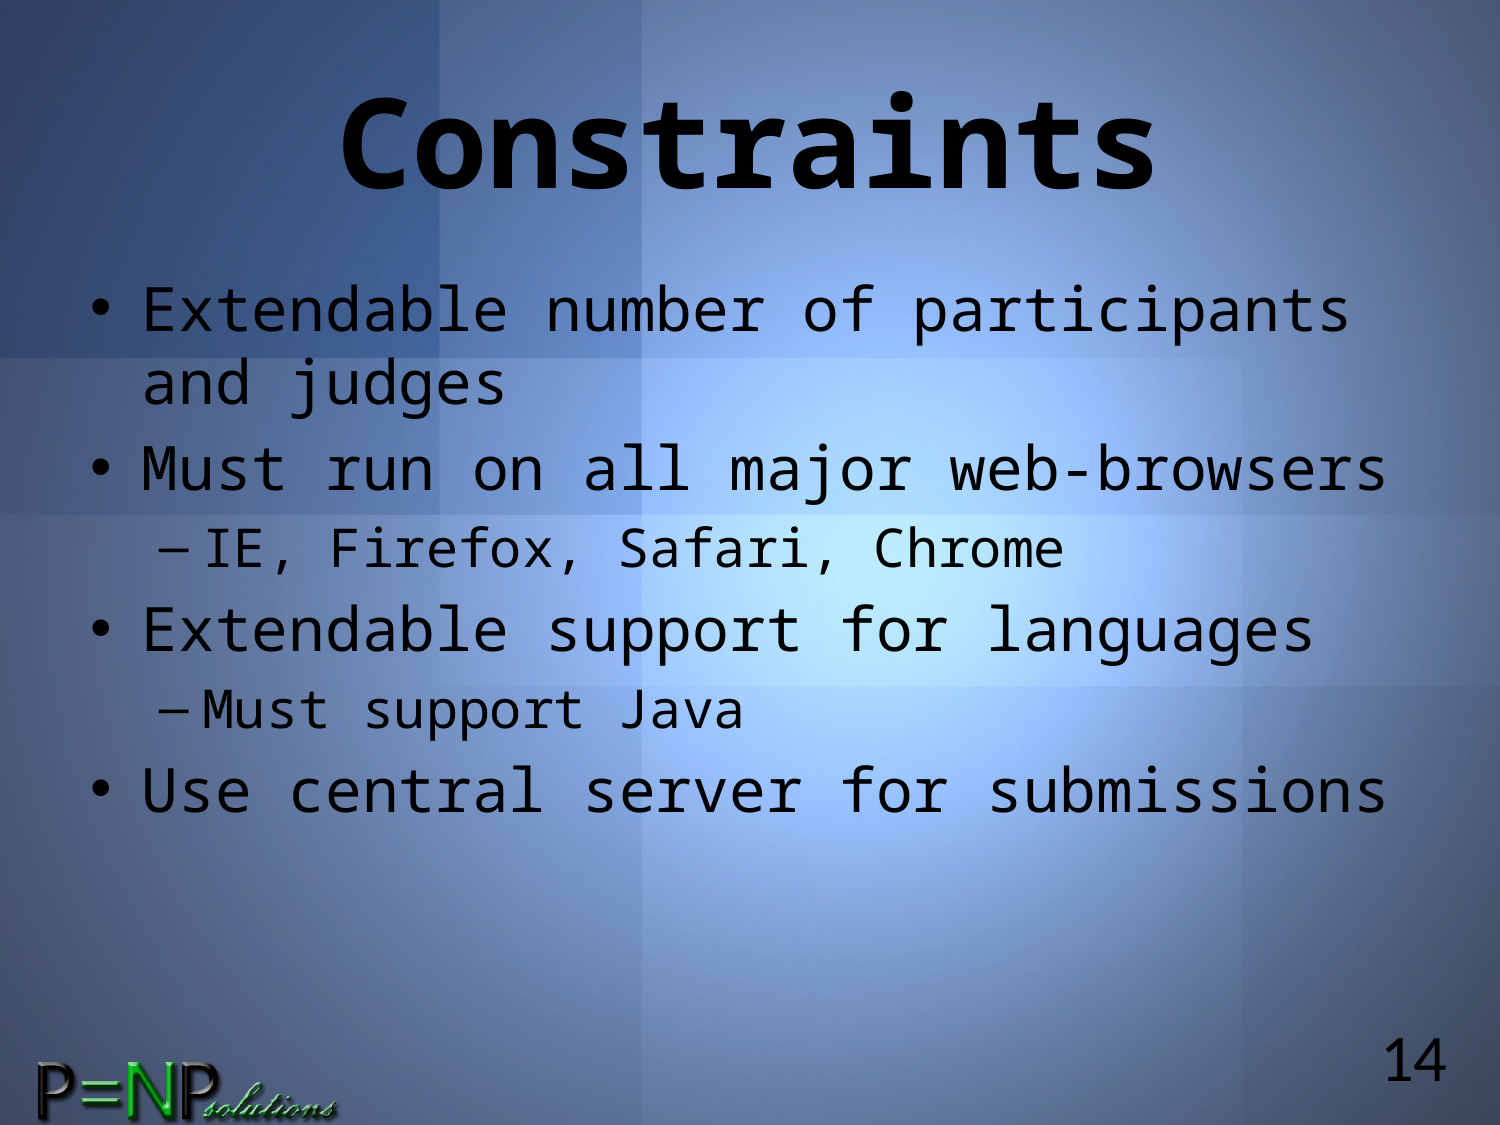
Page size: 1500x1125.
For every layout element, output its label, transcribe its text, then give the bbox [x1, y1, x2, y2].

picture [37, 1062, 343, 1125]
list Extendable number of participants and judges Must run on all major web-browsers IE, Firefox, Safari, Chrome Extendable support for languages Must support Java Use central server for submissions [75, 262, 1425, 1005]
title Constraints [75, 45, 1425, 233]
slide_number 14 [1112, 1025, 1463, 1085]
